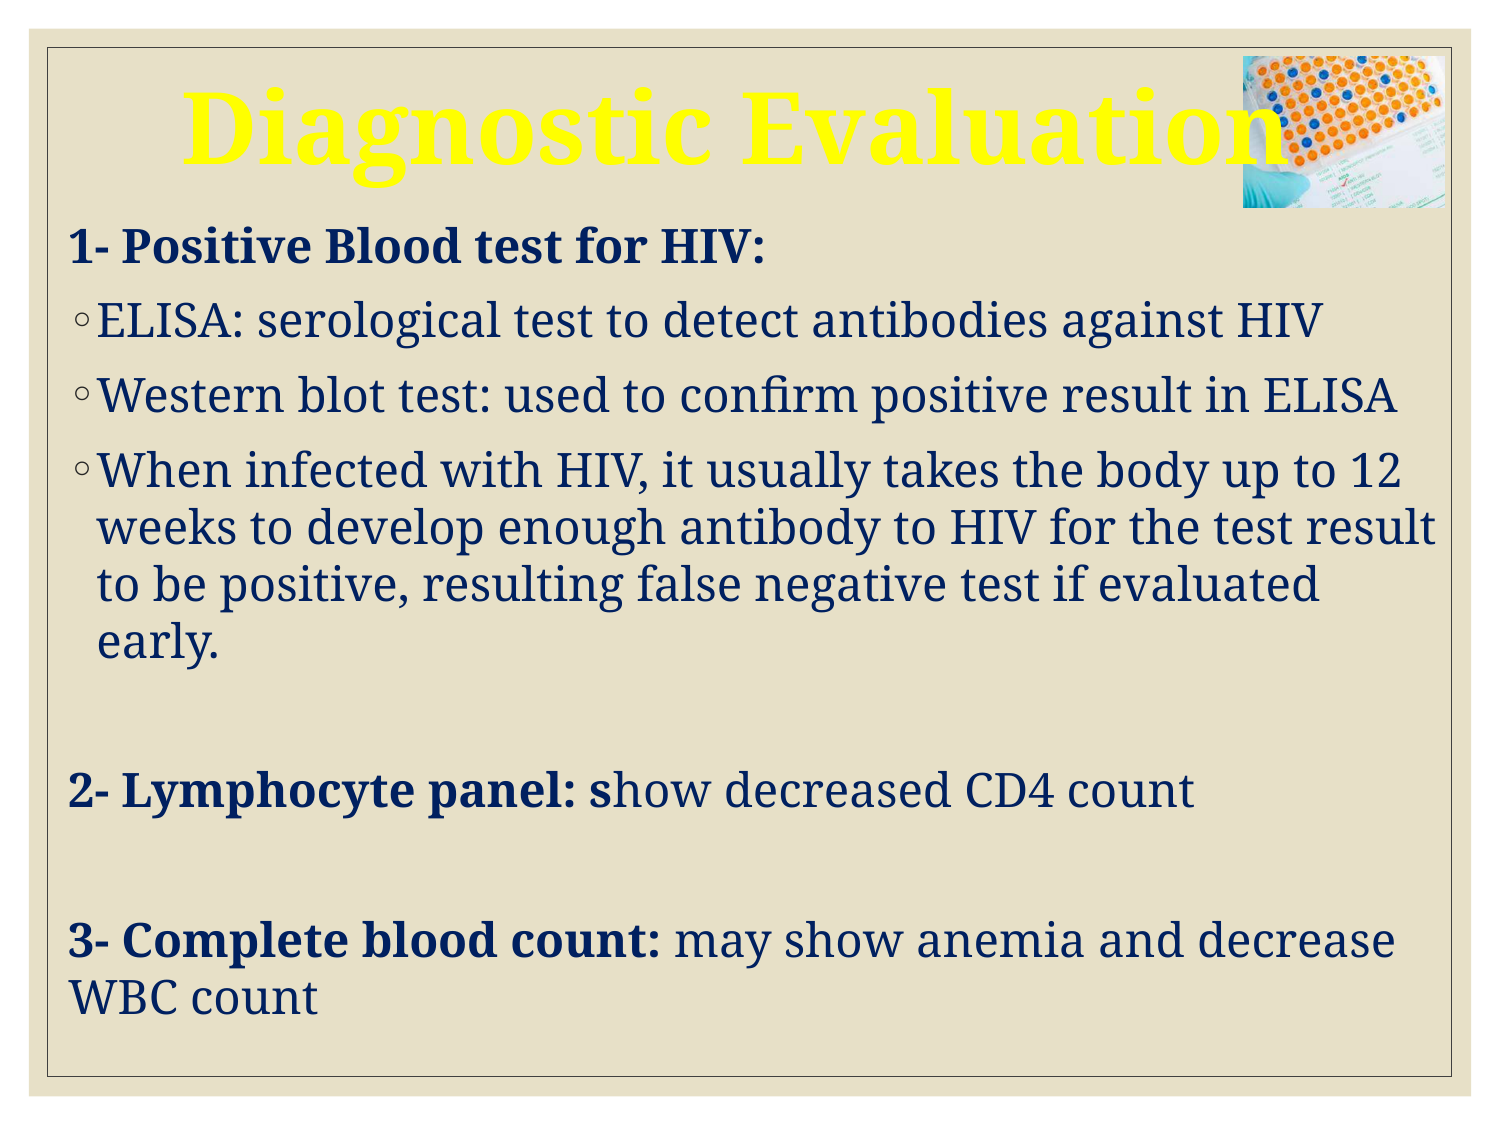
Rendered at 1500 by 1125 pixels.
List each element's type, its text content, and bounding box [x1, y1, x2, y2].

list 1- Positive Blood test for HIV: ELISA: serological test to detect antibodies against HIV Western blot test: used to confirm positive result in ELISA When infected with HIV, it usually takes the body up to 12 weeks to develop enough antibody to HIV for the test result to be positive, resulting false negative test if evaluated early. 2- Lymphocyte panel: show decreased CD4 count 3- Complete blood count: may show anemia and decrease WBC count [53, 208, 1459, 1035]
picture [1243, 56, 1445, 209]
text_box Diagnostic Evaluation [166, 57, 1239, 192]
